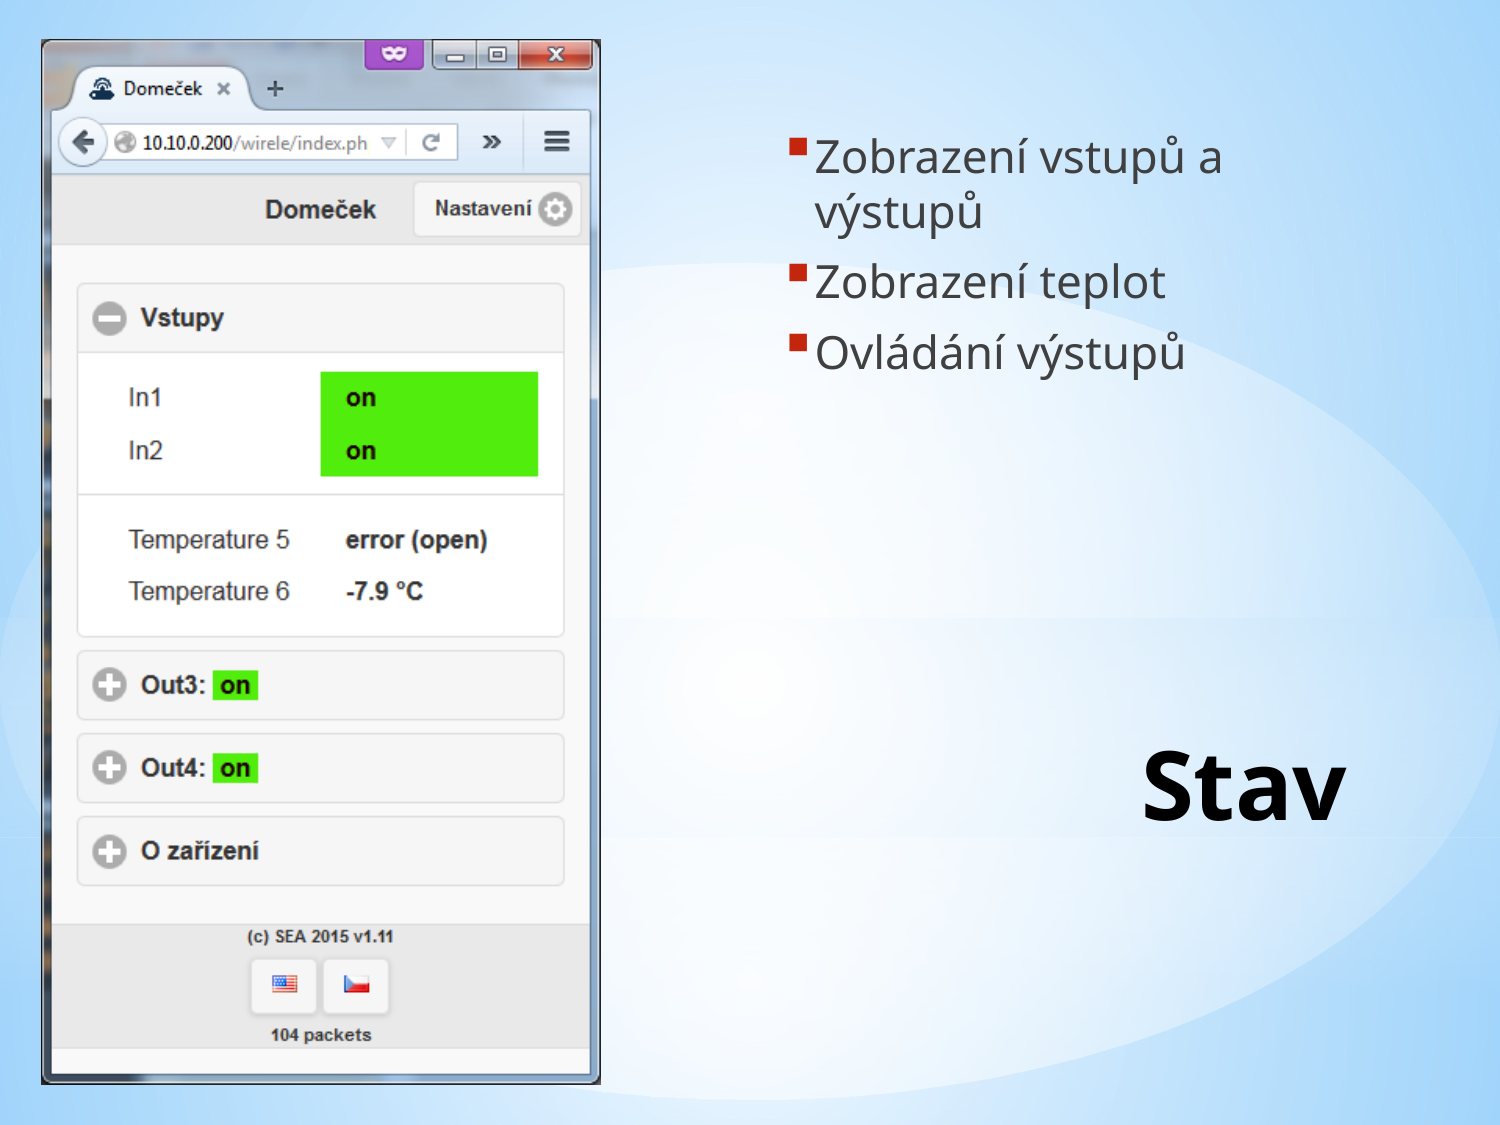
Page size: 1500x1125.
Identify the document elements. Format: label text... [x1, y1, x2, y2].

list Zobrazení vstupů a výstupů Zobrazení teplot Ovládání výstupů [761, 120, 1311, 690]
title Stav [606, 717, 1363, 905]
picture [40, 39, 601, 1086]
